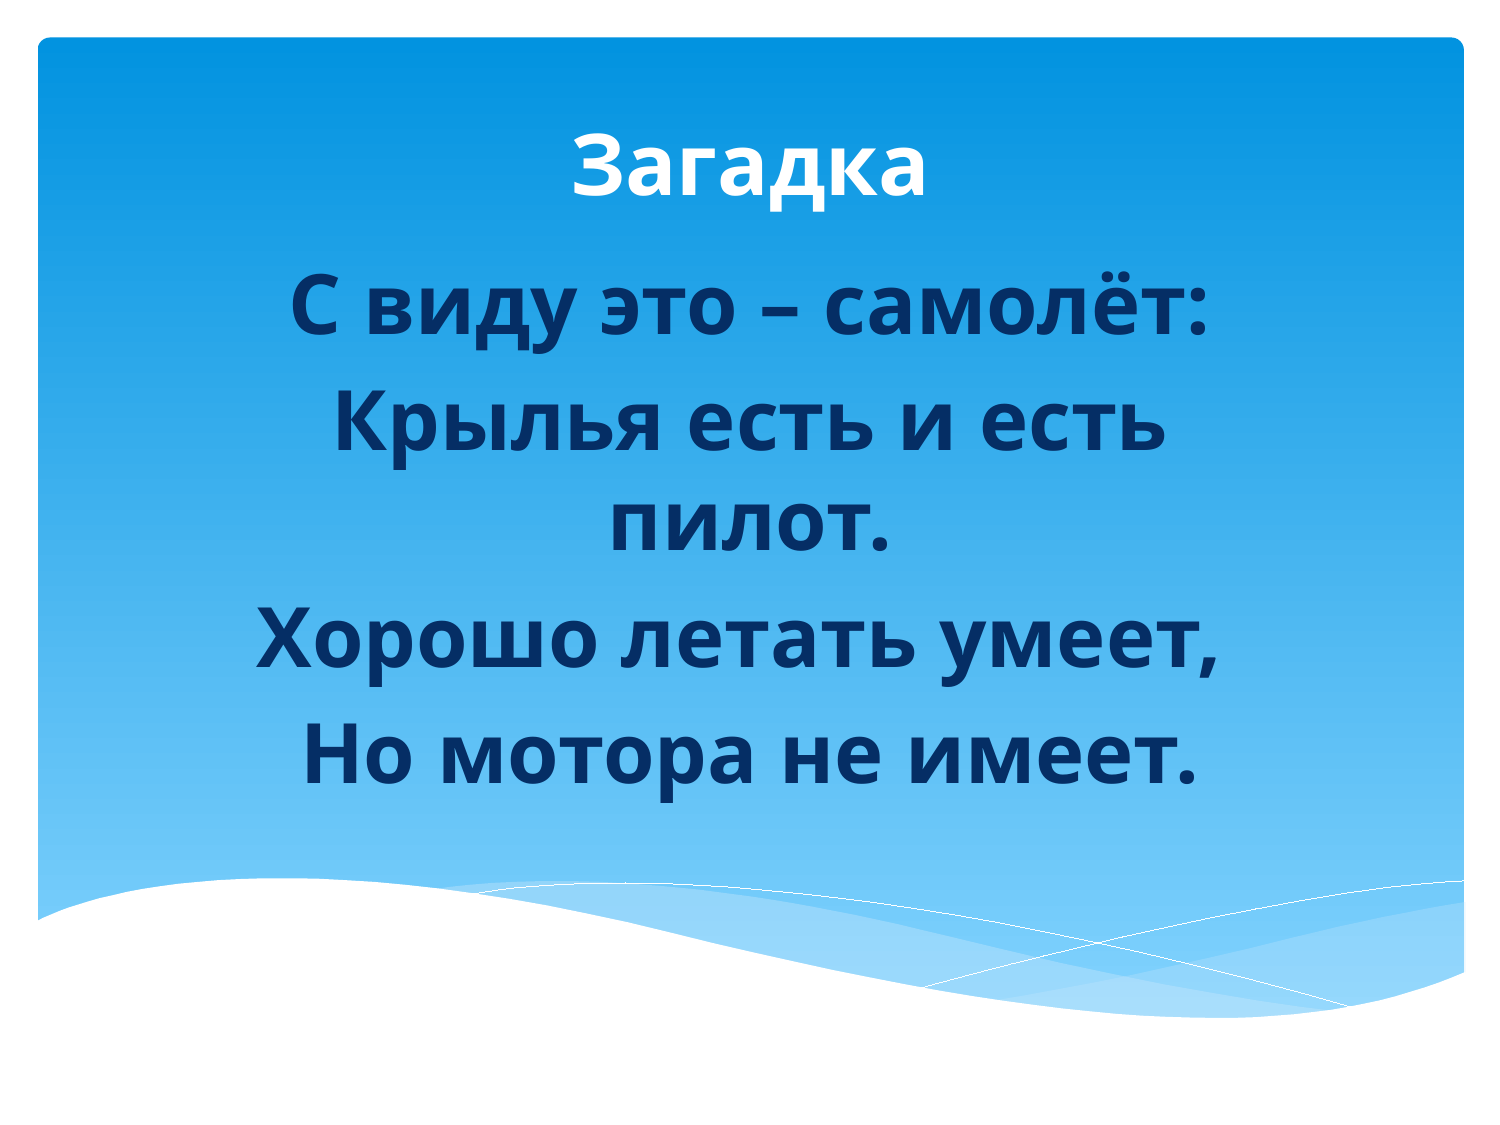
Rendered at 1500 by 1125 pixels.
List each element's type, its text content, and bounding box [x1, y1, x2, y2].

subtitle С виду это – самолёт: Крылья есть и есть пилот. Хорошо летать умеет, Но мотора не имеет. [225, 243, 1275, 825]
title Загадка [112, 101, 1388, 220]
